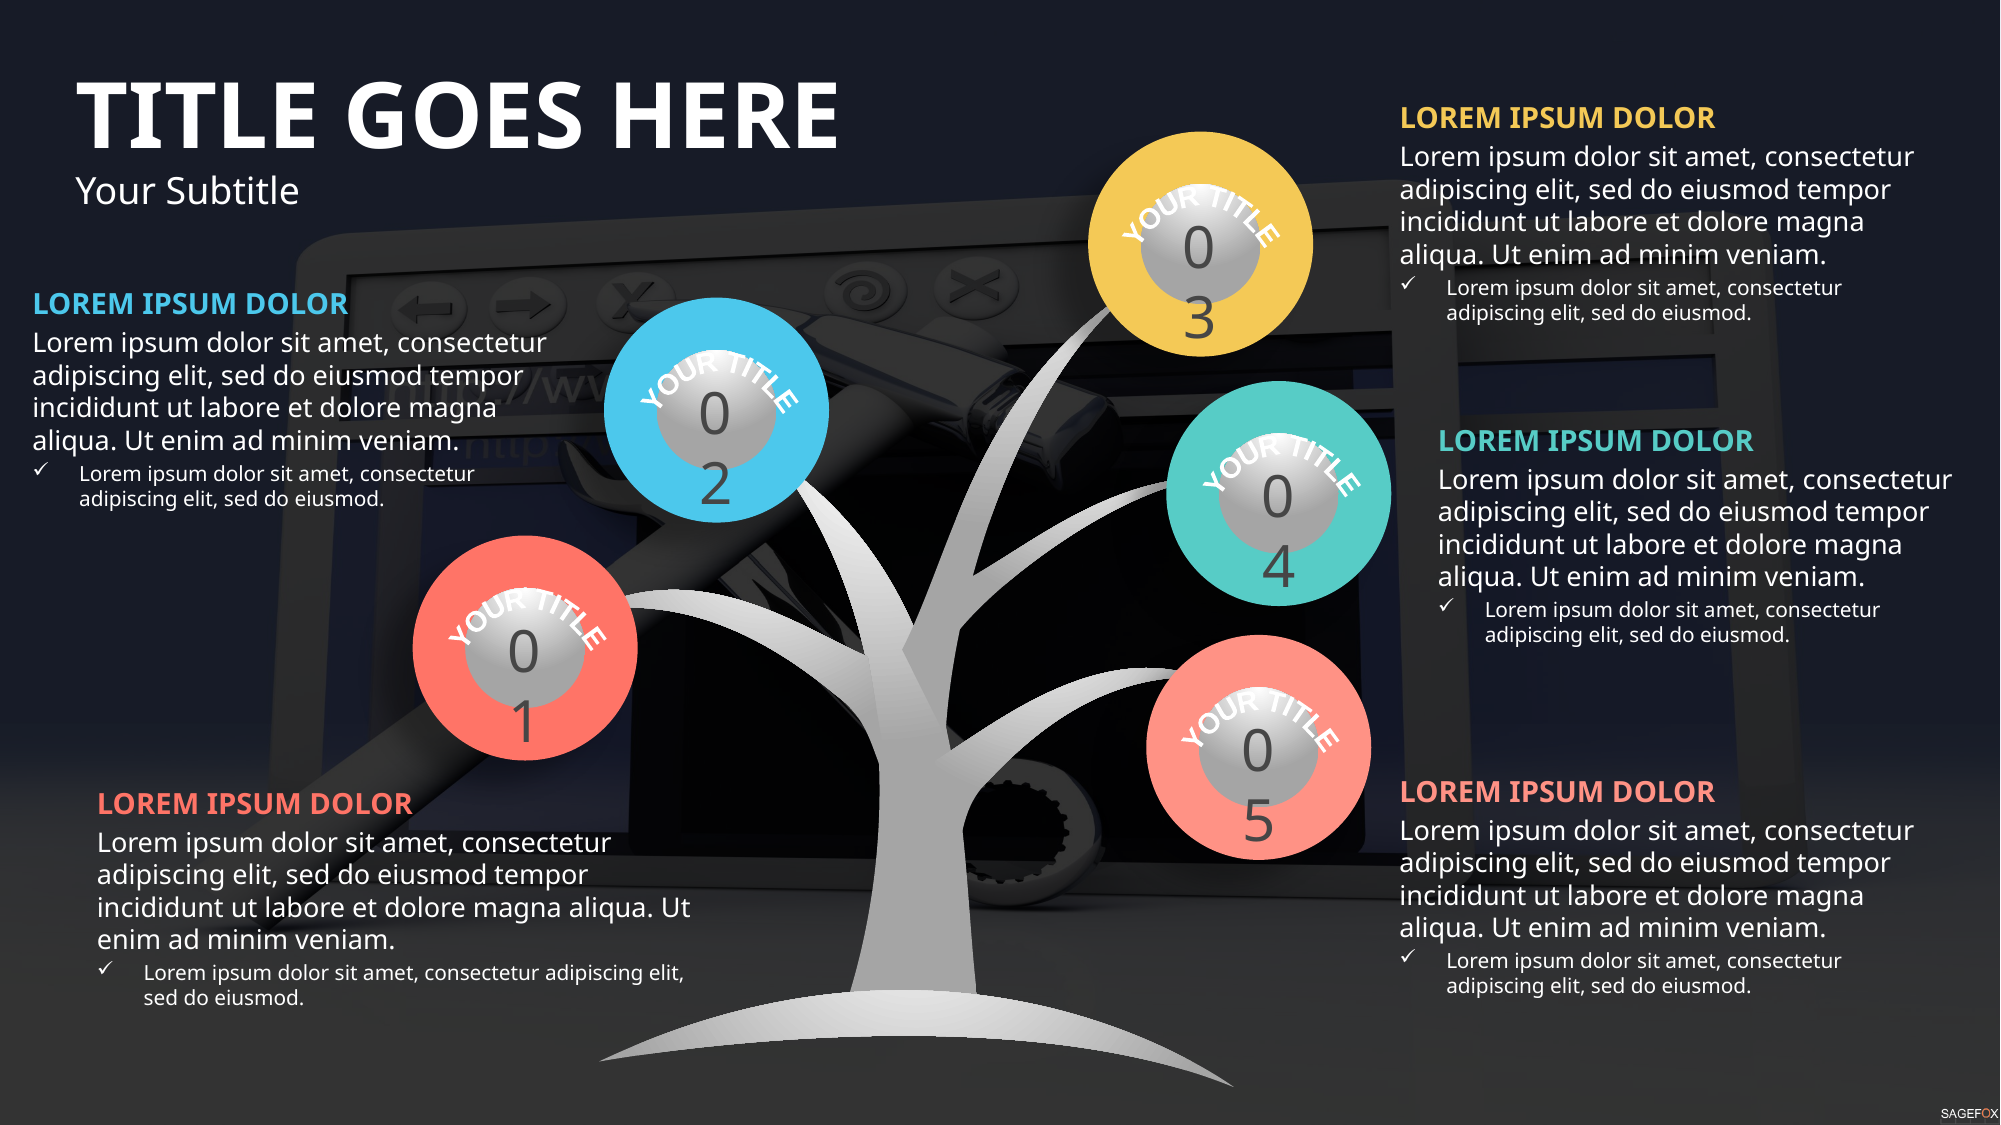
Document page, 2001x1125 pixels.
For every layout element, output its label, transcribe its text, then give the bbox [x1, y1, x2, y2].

text_box TITLE GOES HERE Your Subtitle [60, 49, 1036, 220]
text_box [604, 297, 833, 778]
text_box LOREM IPSUM DOLOR Lorem ipsum dolor sit amet, consectetur adipiscing elit, sed do eiusmod tempor incididunt ut labore et dolore magna aliqua. Ut enim ad minim veniam. Lorem ipsum dolor sit amet, consectetur adipiscing elit, sed do eiusmod. [82, 777, 589, 1018]
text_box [1146, 634, 1373, 1117]
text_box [412, 535, 641, 1015]
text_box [1166, 381, 1395, 861]
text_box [589, 240, 1166, 1088]
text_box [1088, 131, 1314, 612]
text_box LOREM IPSUM DOLOR Lorem ipsum dolor sit amet, consectetur adipiscing elit, sed do eiusmod tempor incididunt ut labore et dolore magna aliqua. Ut enim ad minim veniam. Lorem ipsum dolor sit amet, consectetur adipiscing elit, sed do eiusmod. [1423, 414, 1988, 655]
text_box LOREM IPSUM DOLOR Lorem ipsum dolor sit amet, consectetur adipiscing elit, sed do eiusmod tempor incididunt ut labore et dolore magna aliqua. Ut enim ad minim veniam. Lorem ipsum dolor sit amet, consectetur adipiscing elit, sed do eiusmod. [1384, 765, 1949, 1006]
text_box LOREM IPSUM DOLOR Lorem ipsum dolor sit amet, consectetur adipiscing elit, sed do eiusmod tempor incididunt ut labore et dolore magna aliqua. Ut enim ad minim veniam. Lorem ipsum dolor sit amet, consectetur adipiscing elit, sed do eiusmod. [1384, 92, 1950, 333]
picture [0, 0, 2001, 1125]
text_box LOREM IPSUM DOLOR Lorem ipsum dolor sit amet, consectetur adipiscing elit, sed do eiusmod tempor incididunt ut labore et dolore magna aliqua. Ut enim ad minim veniam. Lorem ipsum dolor sit amet, consectetur adipiscing elit, sed do eiusmod. [17, 278, 582, 519]
